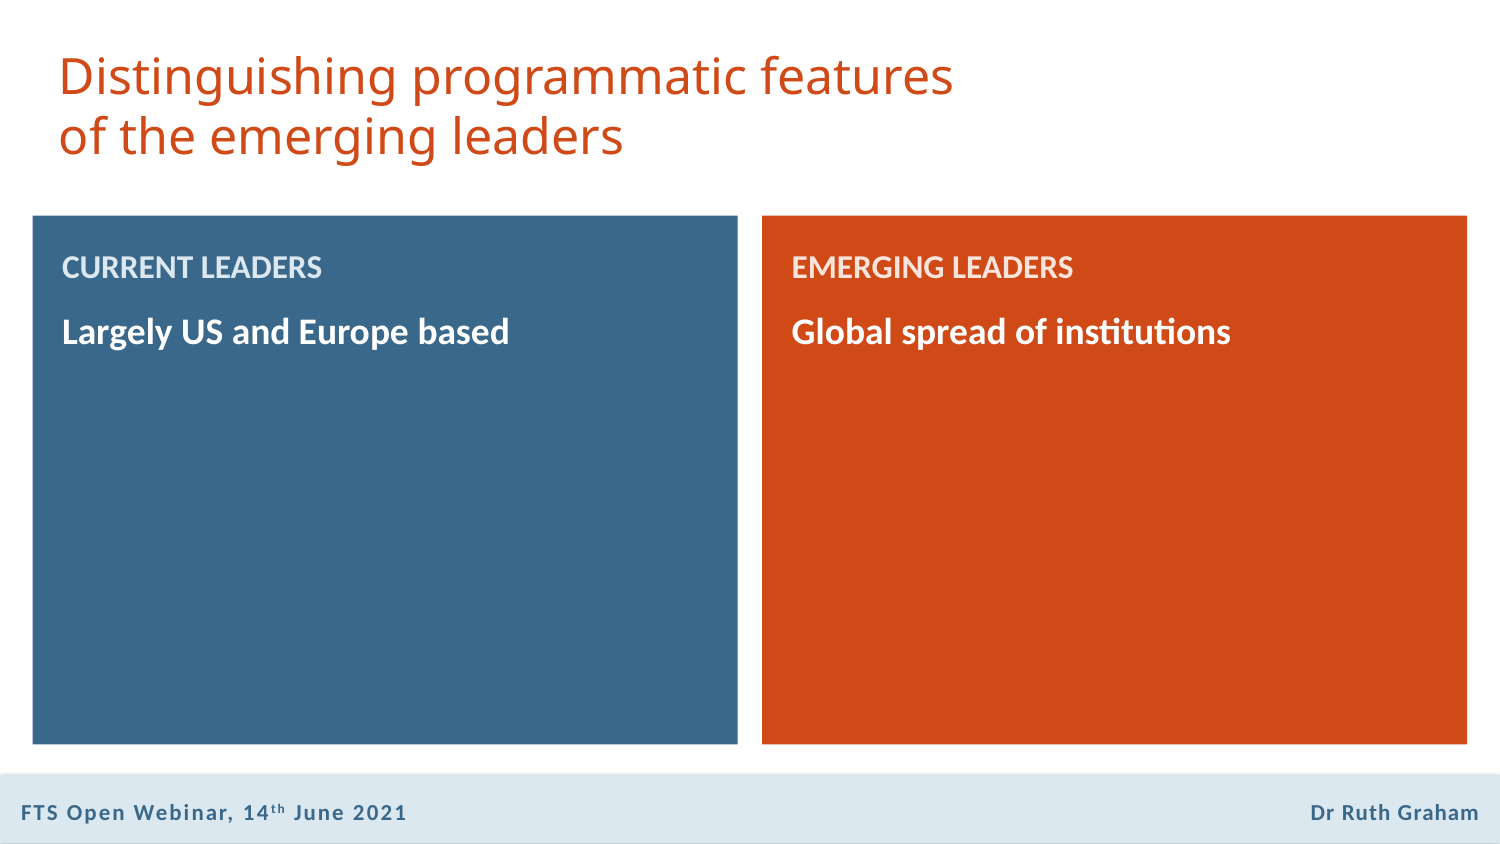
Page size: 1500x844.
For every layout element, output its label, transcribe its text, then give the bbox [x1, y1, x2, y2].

text_box CURRENT LEADERS Largely US and Europe based [32, 215, 738, 745]
title Distinguishing programmatic features of the emerging leaders [59, 44, 1300, 151]
text_box EMERGING LEADERS Global spread of institutions [762, 215, 1468, 745]
